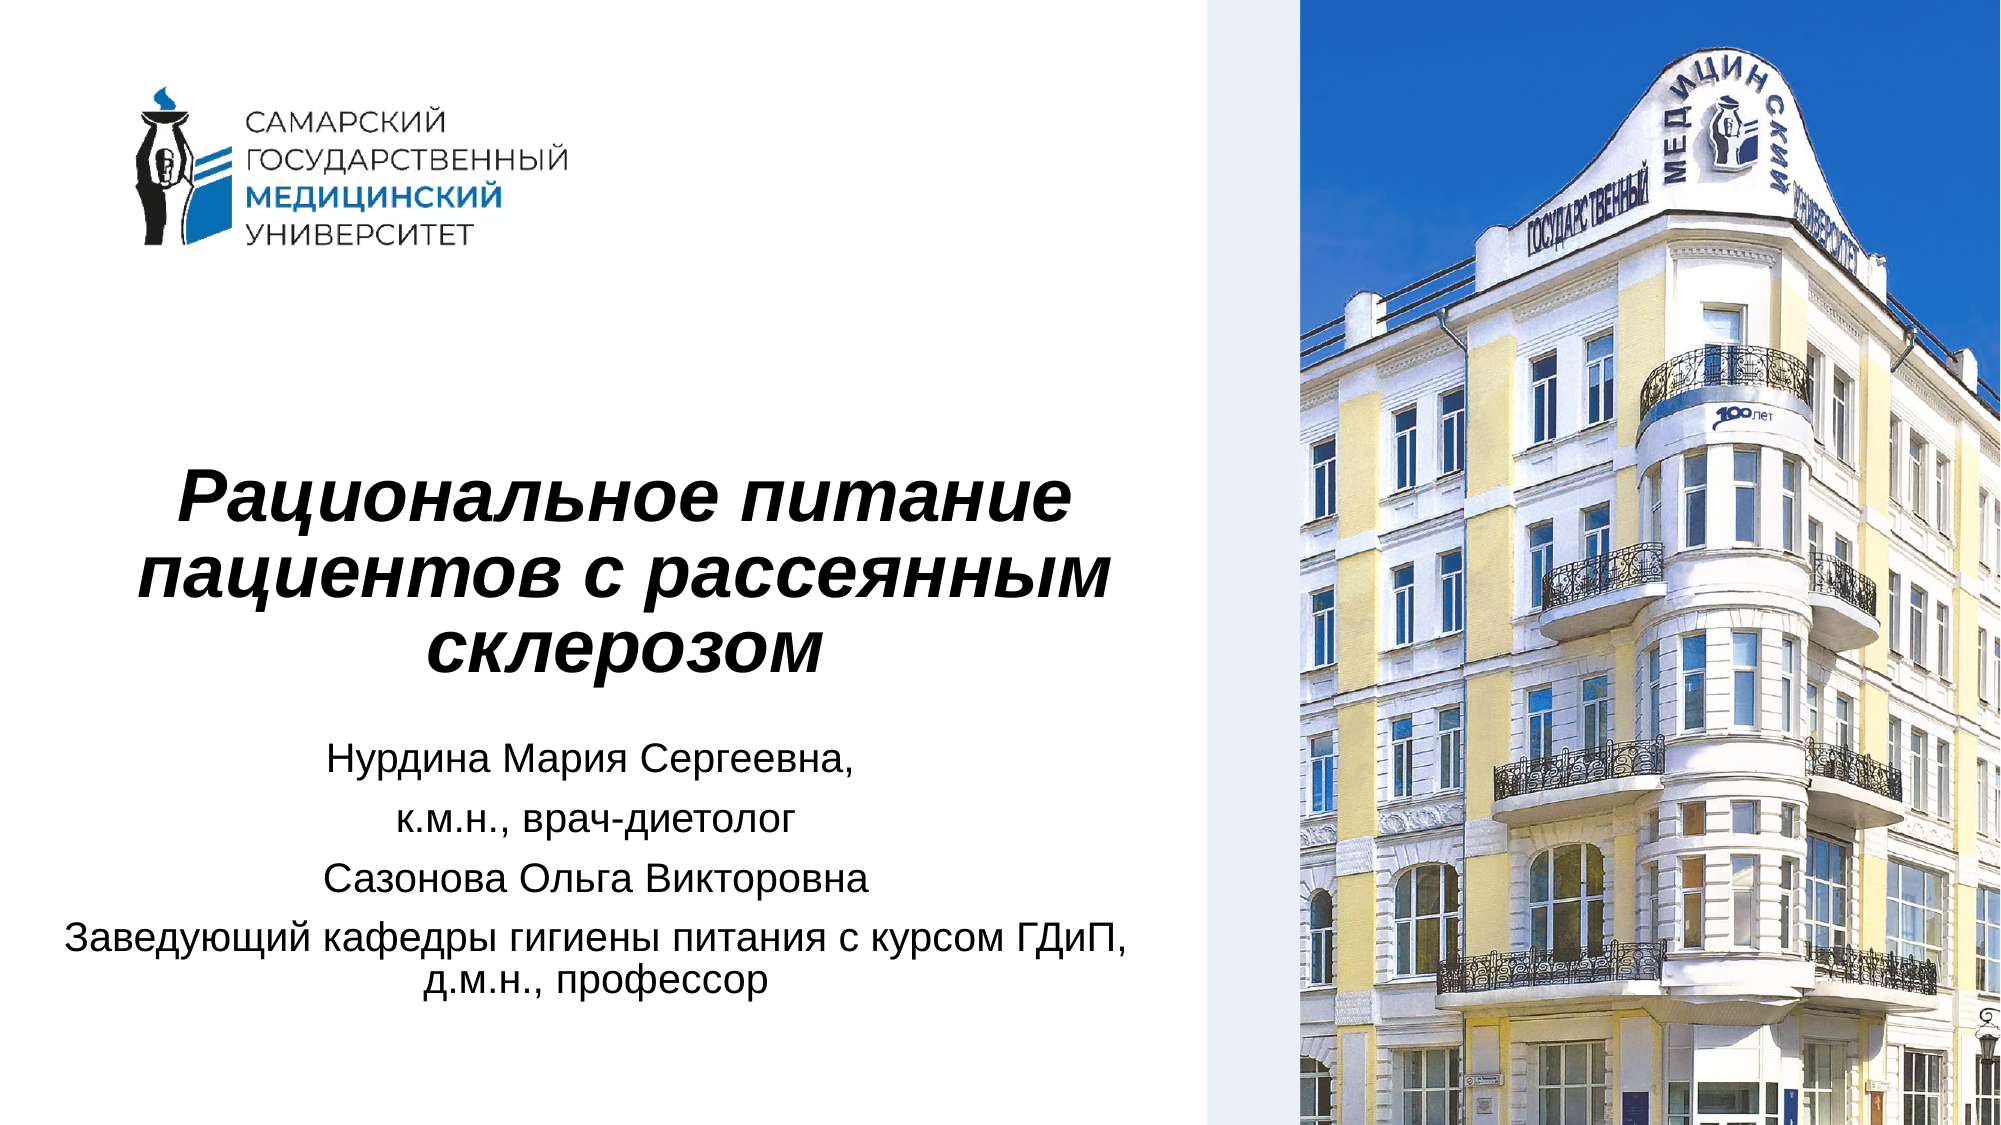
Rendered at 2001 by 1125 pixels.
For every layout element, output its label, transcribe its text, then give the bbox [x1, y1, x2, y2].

picture [0, 0, 2001, 1125]
text_box Нурдина Мария Сергеевна, к.м.н., врач-диетолог Сазонова Ольга Викторовна Заведующий кафедры гигиены питания с курсом ГДиП, д.м.н., профессор [29, 697, 1163, 1009]
text_box Рациональное питание пациентов с рассеянным склерозом [59, 453, 1193, 863]
